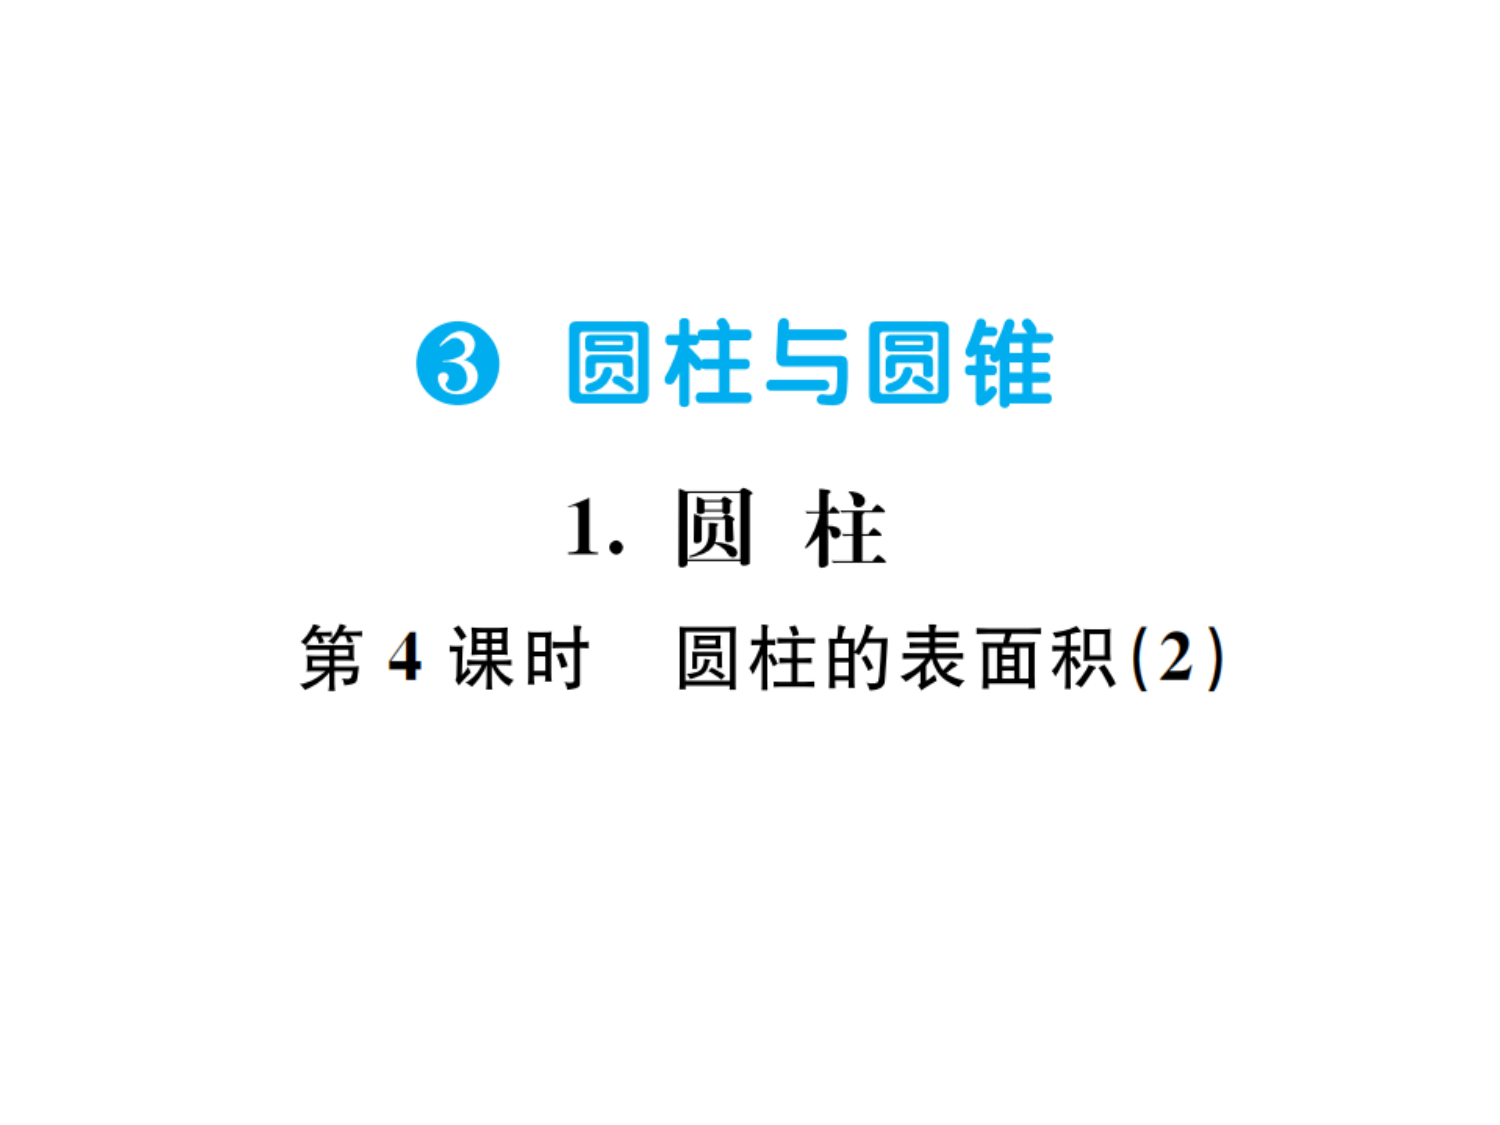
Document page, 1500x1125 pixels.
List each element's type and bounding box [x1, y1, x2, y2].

picture [407, 290, 1088, 426]
picture [289, 609, 1229, 701]
picture [525, 479, 954, 579]
